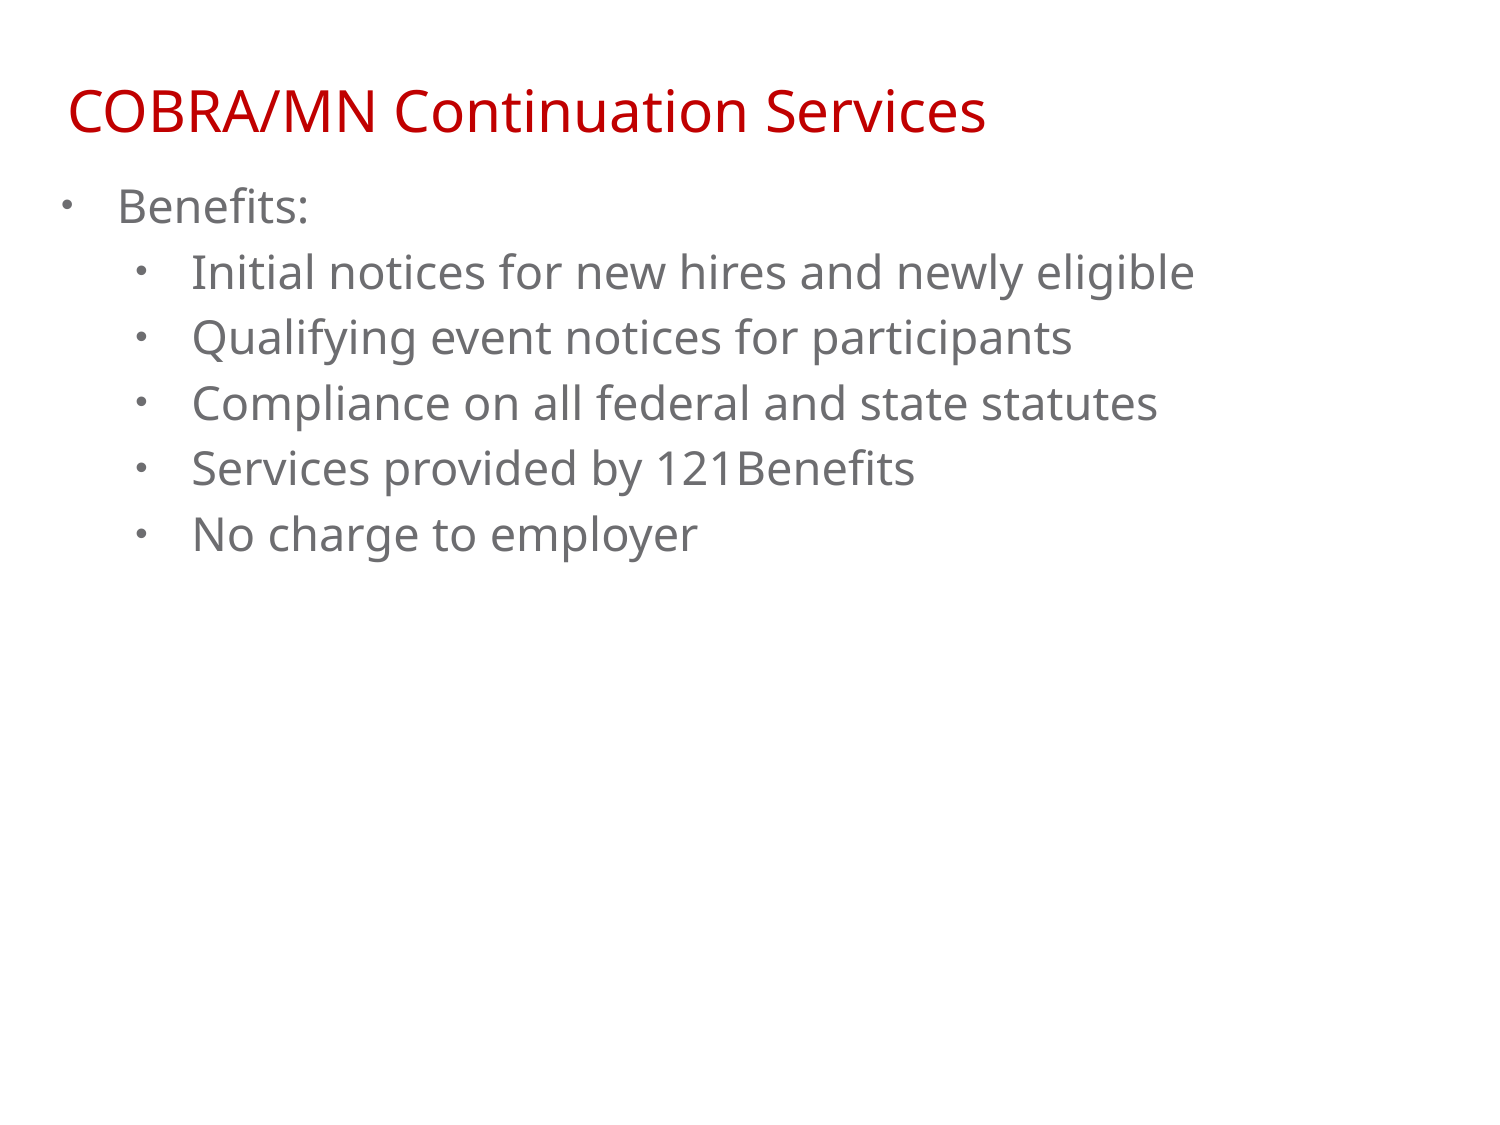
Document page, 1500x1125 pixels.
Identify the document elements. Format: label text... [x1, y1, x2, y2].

text_box Benefits: Initial notices for new hires and newly eligible Qualifying event notices for participants Compliance on all federal and state statutes Services provided by 121Benefits No charge to employer [46, 169, 1449, 882]
text_box COBRA/MN Continuation Services [52, 46, 1443, 169]
